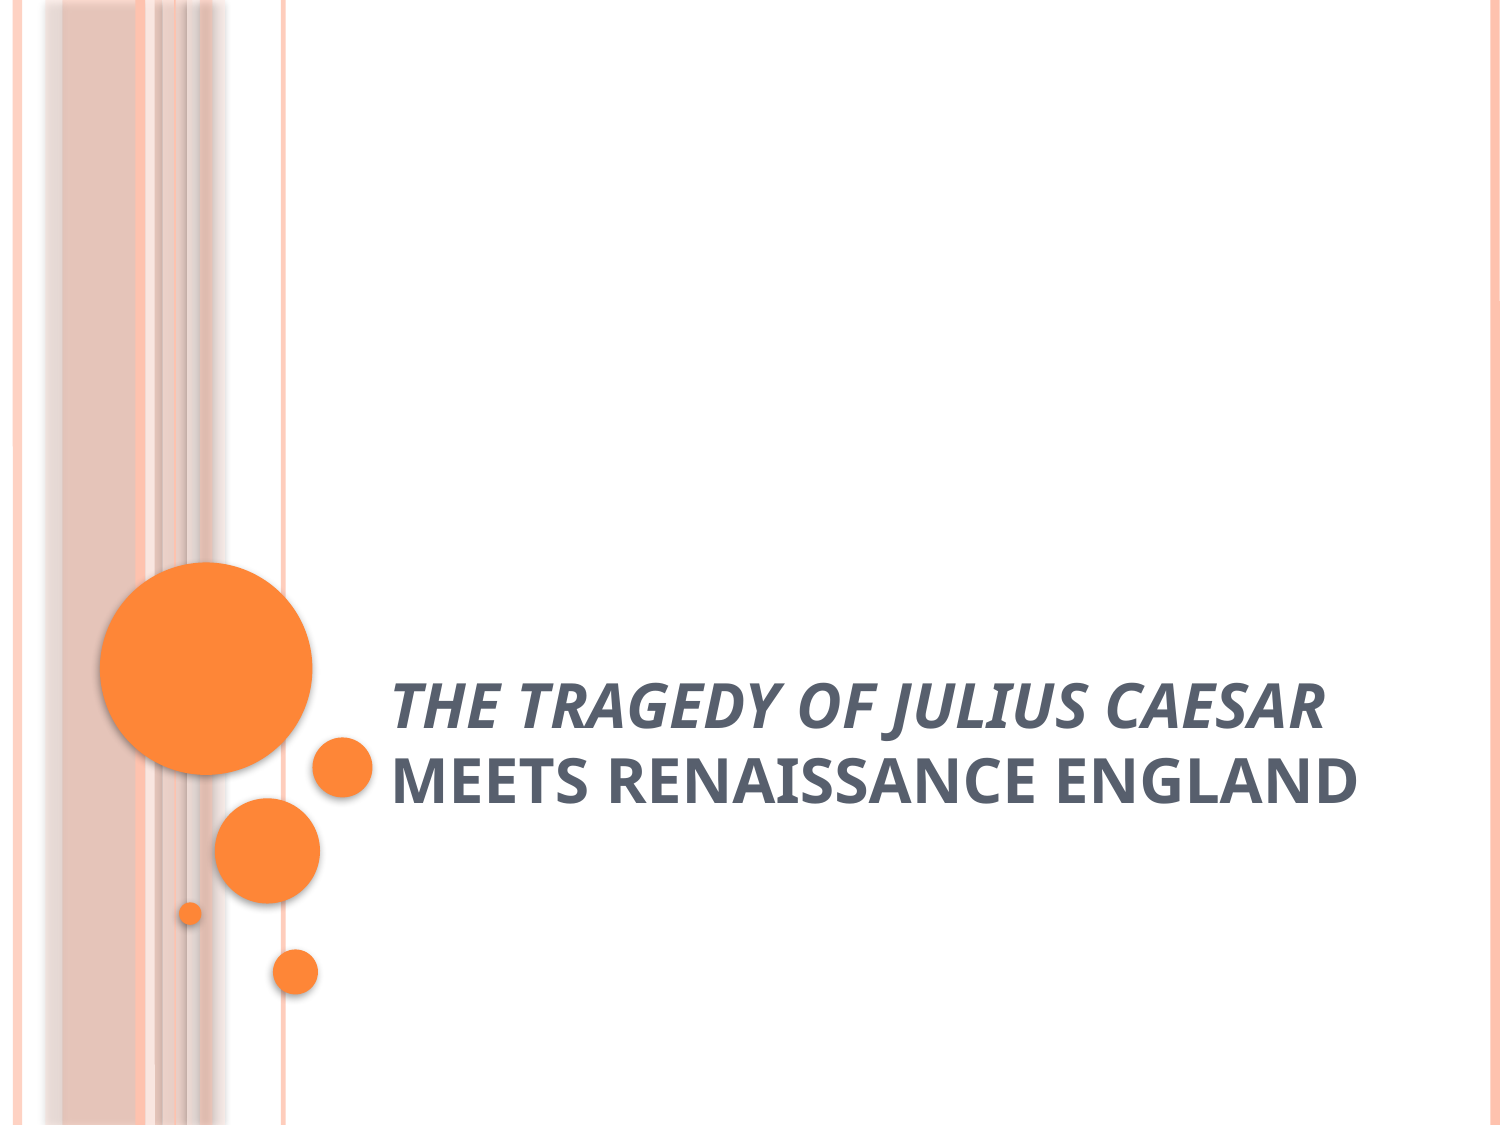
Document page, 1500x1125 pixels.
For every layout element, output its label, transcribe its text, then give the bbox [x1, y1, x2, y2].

title The Tragedy of Julius Caesar meets Renaissance England [375, 512, 1388, 824]
